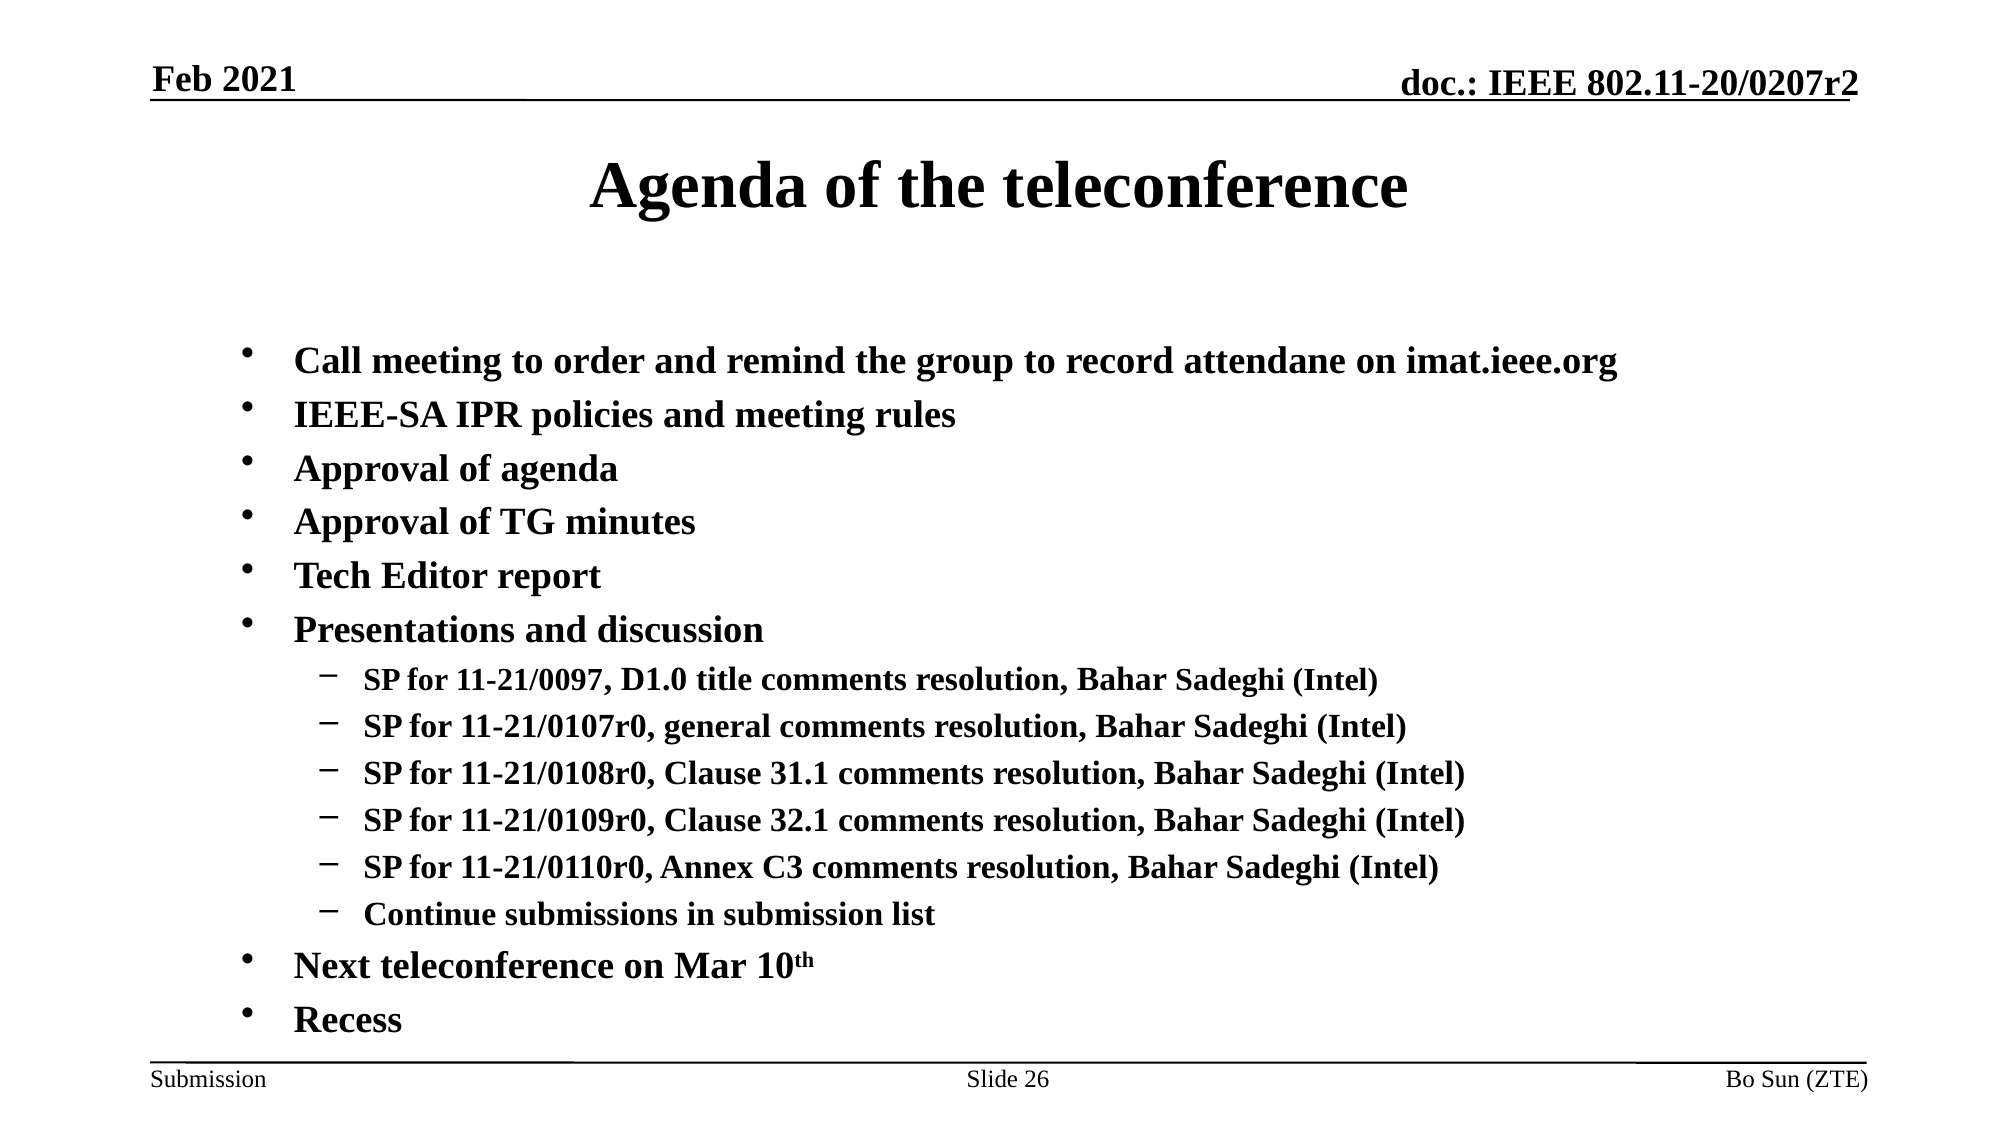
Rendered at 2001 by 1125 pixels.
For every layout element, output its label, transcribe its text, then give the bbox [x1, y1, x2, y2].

text_box Call meeting to order and remind the group to record attendane on imat.ieee.org IEEE-SA IPR policies and meeting rules Approval of agenda Approval of TG minutes Tech Editor report Presentations and discussion SP for 11-21/0097, D1.0 title comments resolution, Bahar Sadeghi (Intel) SP for 11-21/0107r0, general comments resolution, Bahar Sadeghi (Intel) SP for 11-21/0108r0, Clause 31.1 comments resolution, Bahar Sadeghi (Intel) SP for 11-21/0109r0, Clause 32.1 comments resolution, Bahar Sadeghi (Intel) SP for 11-21/0110r0, Annex C3 comments resolution, Bahar Sadeghi (Intel) Continue submissions in submission list Next teleconference on Mar 10th Recess [225, 327, 1855, 1049]
slide_number Slide 26 [949, 1061, 1067, 1123]
footer Bo Sun (ZTE) [1171, 1061, 1869, 1093]
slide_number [152, 54, 563, 100]
text_box Agenda of the teleconference [362, 99, 1638, 262]
